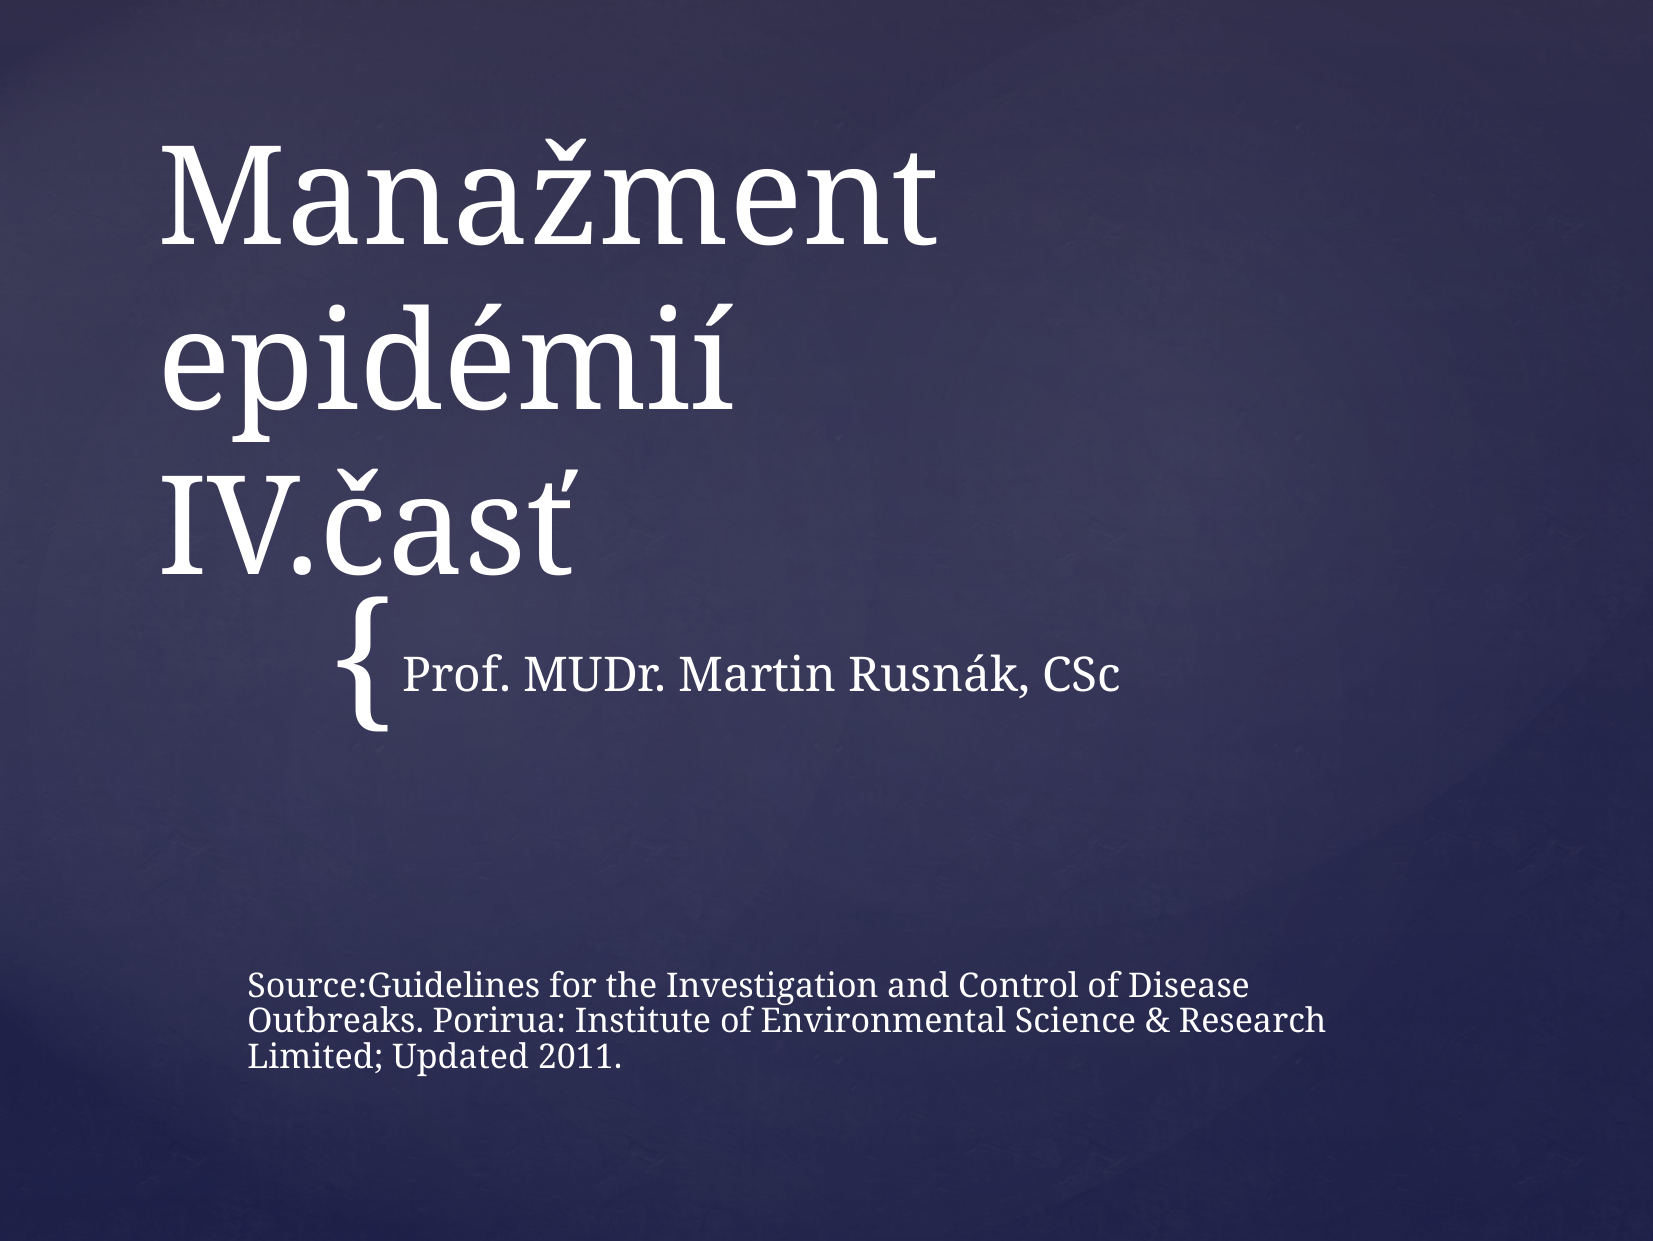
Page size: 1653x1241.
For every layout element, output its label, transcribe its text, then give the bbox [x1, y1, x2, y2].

text_box Source:Guidelines for the Investigation and Control of Disease Outbreaks. Porirua: Institute of Environmental Science & Research Limited; Updated 2011. [230, 960, 1347, 1085]
title Manažment epidémií IV.časť [140, 220, 1505, 610]
subtitle Prof. MUDr. Martin Rusnák, CSc [385, 610, 1502, 735]
